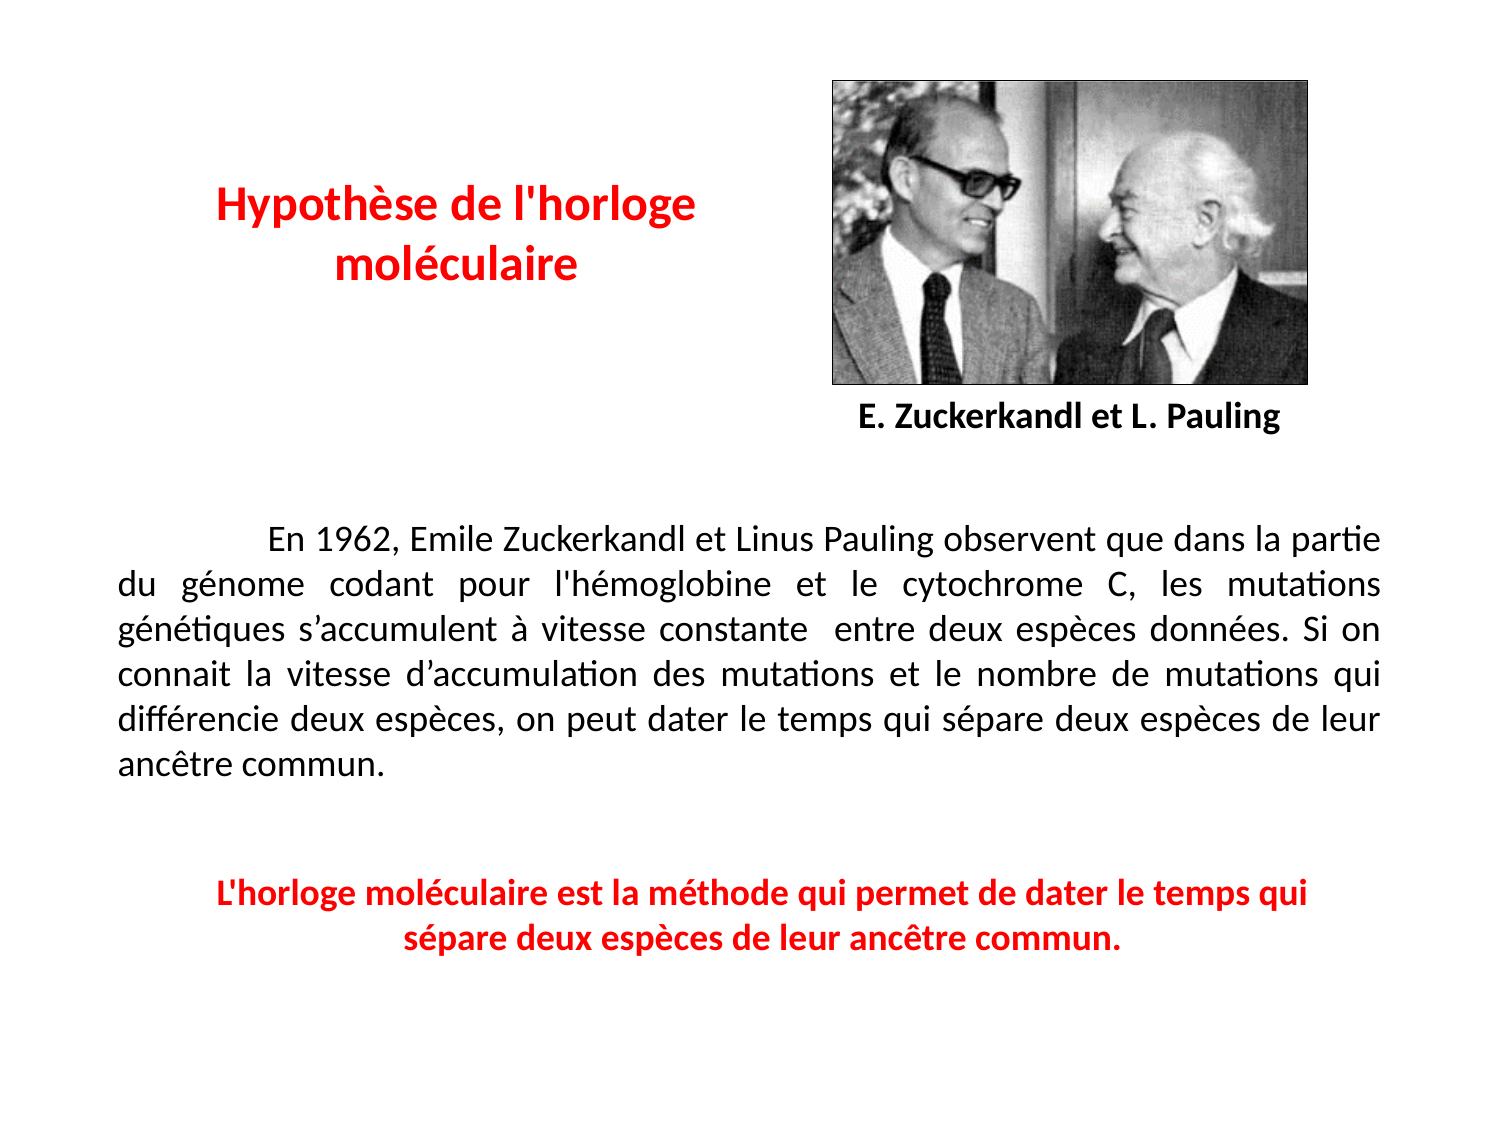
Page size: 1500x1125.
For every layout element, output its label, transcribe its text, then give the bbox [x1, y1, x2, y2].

text_box En 1962, Emile Zuckerkandl et Linus Pauling observent que dans la partie du génome codant pour l'hémoglobine et le cytochrome C, les mutations génétiques s’accumulent à vitesse constante entre deux espèces données. Si on connait la vitesse d’accumulation des mutations et le nombre de mutations qui différencie deux espèces, on peut dater le temps qui sépare deux espèces de leur ancêtre commun. [102, 506, 1398, 837]
text_box L'horloge moléculaire est la méthode qui permet de dater le temps qui sépare deux espèces de leur ancêtre commun. [193, 860, 1333, 966]
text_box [193, 80, 1307, 445]
